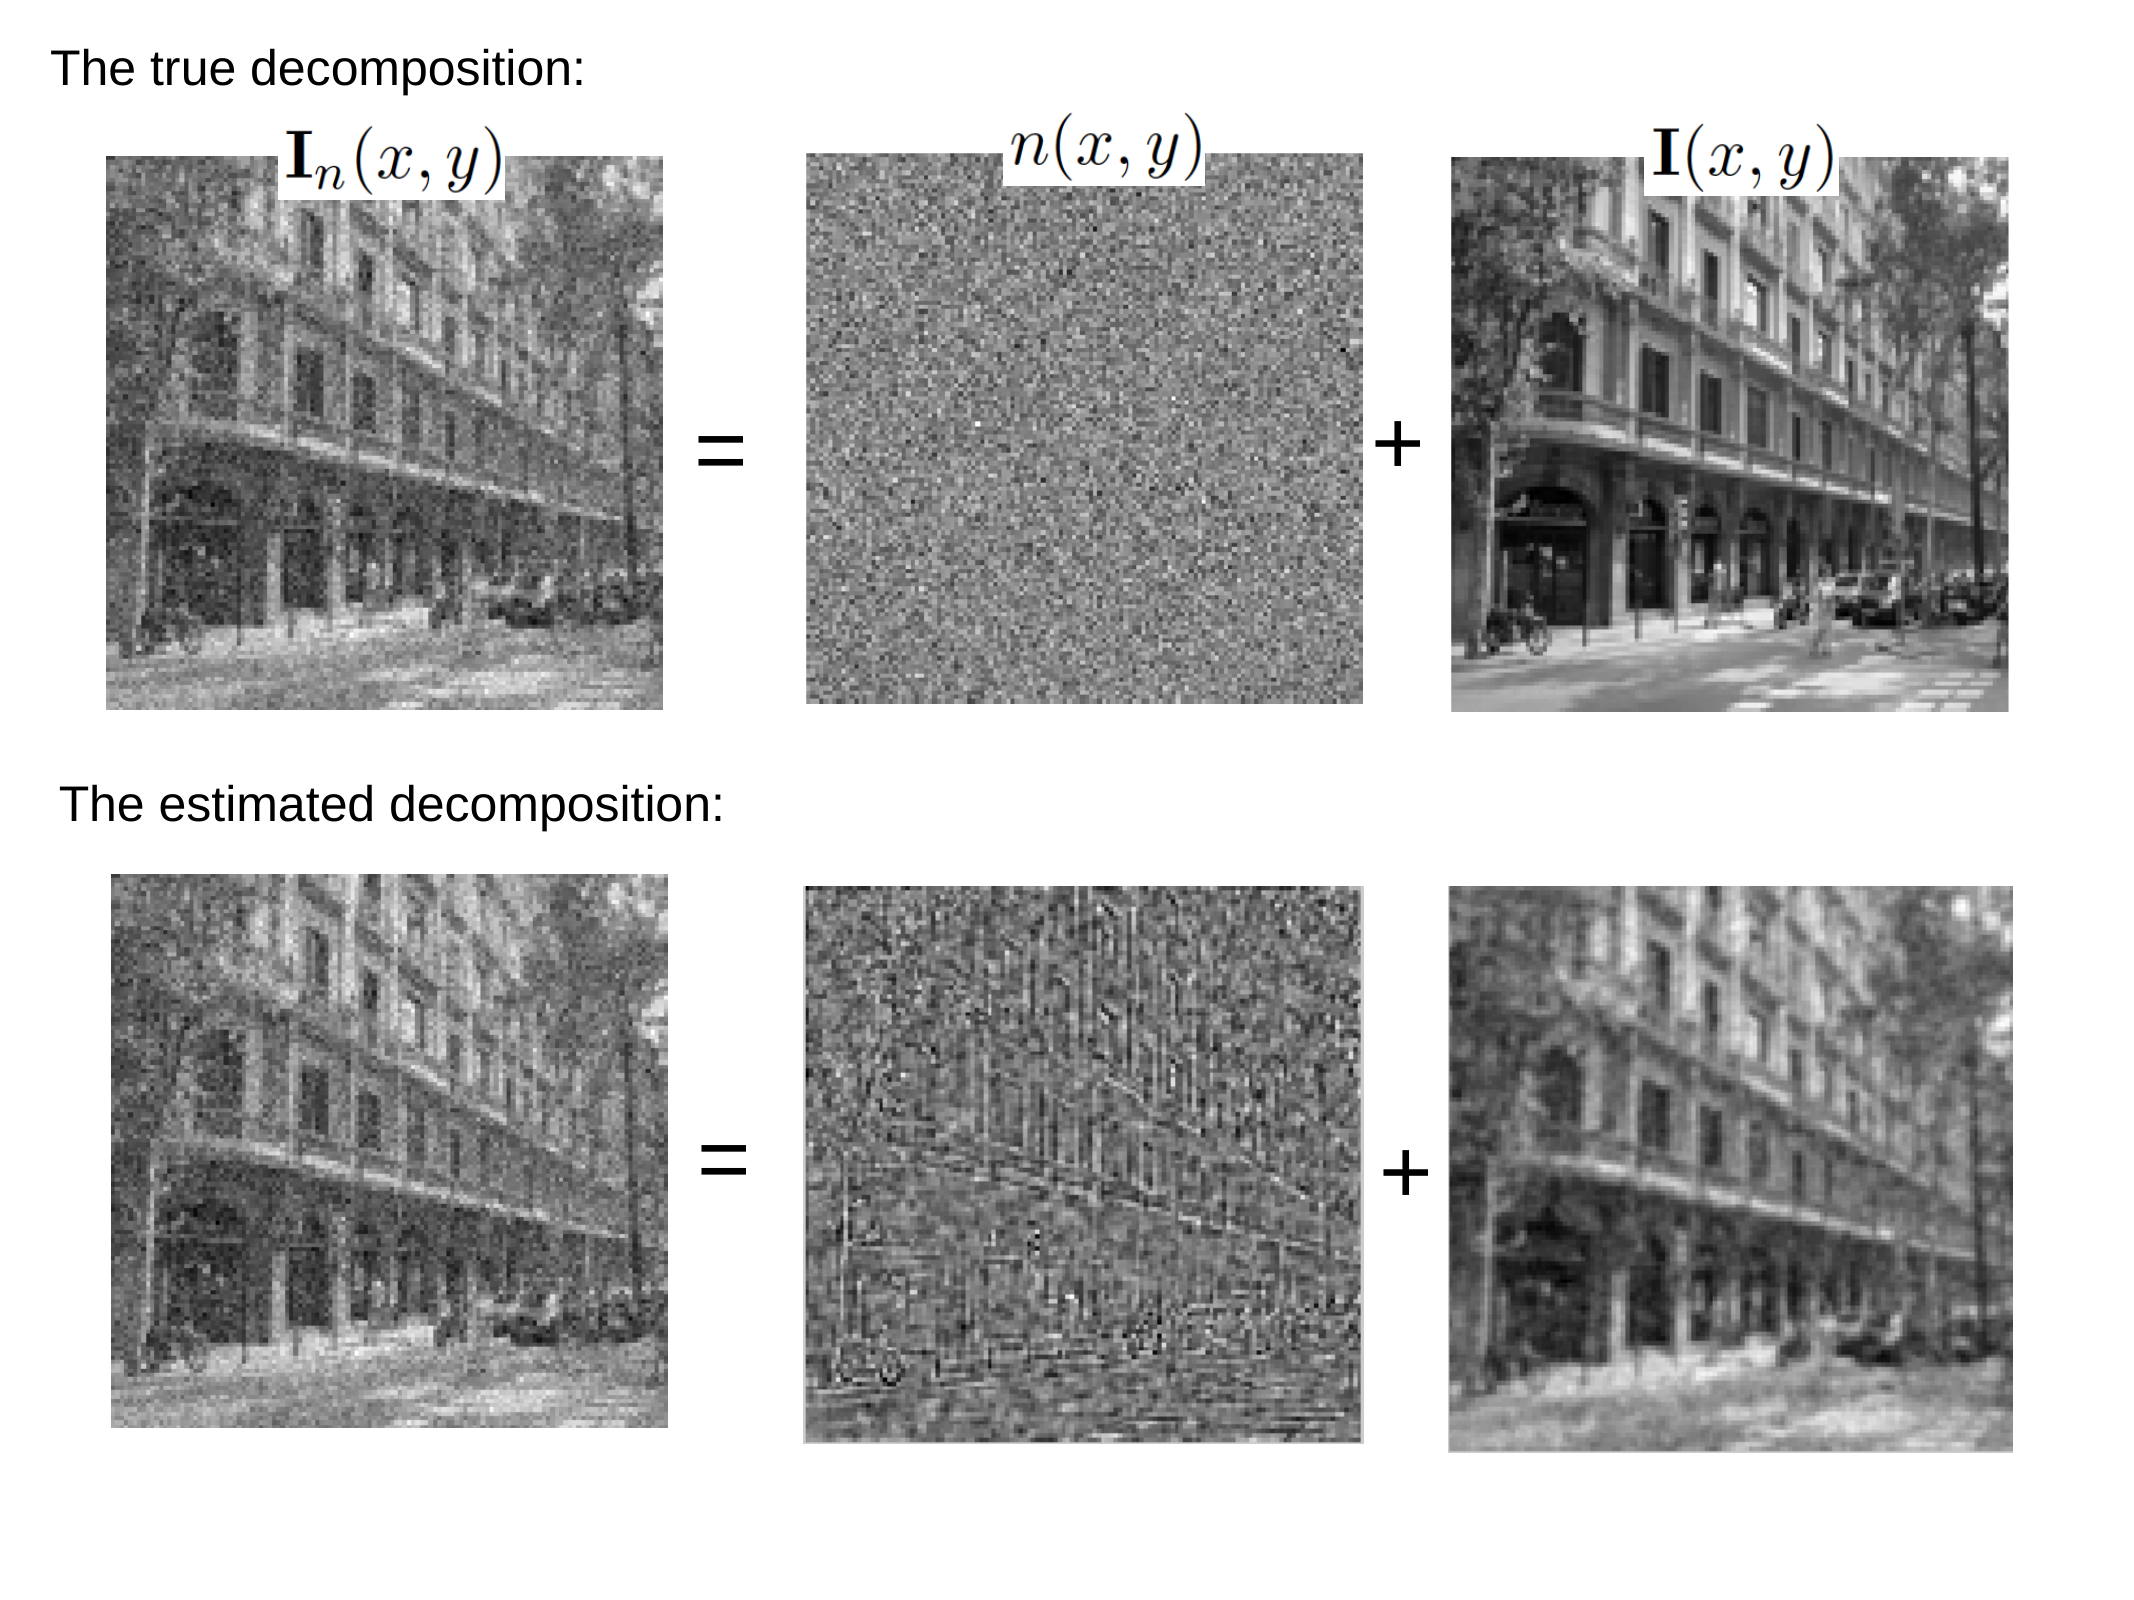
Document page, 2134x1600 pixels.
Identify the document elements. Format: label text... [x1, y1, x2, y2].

text_box + [1364, 371, 1437, 504]
picture [1450, 118, 2010, 713]
picture [803, 886, 1364, 1445]
text_box The estimated decomposition: [48, 760, 737, 843]
text_box = [686, 1087, 762, 1220]
text_box = [684, 378, 760, 511]
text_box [805, 107, 1364, 705]
picture [105, 117, 663, 710]
picture [1448, 886, 2013, 1453]
text_box The true decomposition: [39, 24, 598, 107]
text_box + [1368, 1101, 1445, 1233]
picture [111, 873, 668, 1428]
